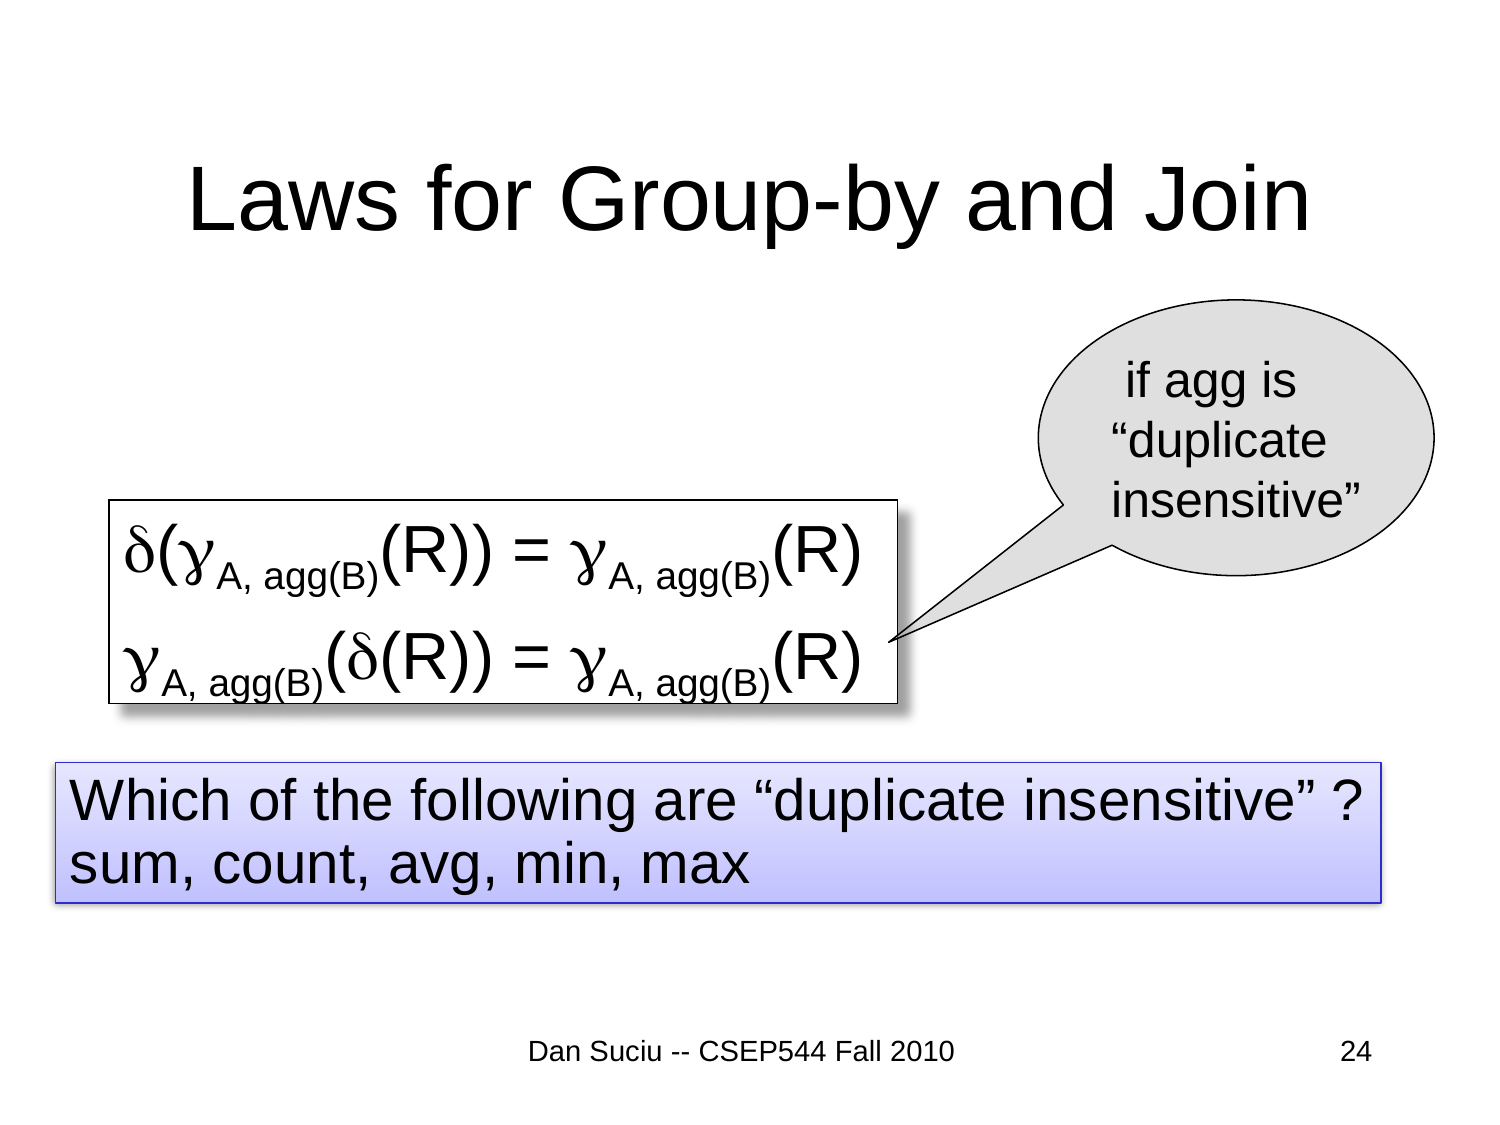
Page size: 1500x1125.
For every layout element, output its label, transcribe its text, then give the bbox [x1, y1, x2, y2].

text_box if agg is “duplicate insensitive” [888, 299, 1435, 643]
footer Dan Suciu -- CSEP544 Fall 2010 [512, 1024, 988, 1101]
list [99, 312, 1500, 988]
text_box Which of the following are “duplicate insensitive” ? sum, count, avg, min, max [55, 762, 1382, 904]
title Laws for Group-by and Join [112, 99, 1388, 288]
text_box (A, agg(B)(R)) = A, agg(B)(R) A, agg(B)((R)) = A, agg(B)(R) [108, 500, 898, 704]
slide_number 24 [1074, 1024, 1388, 1101]
